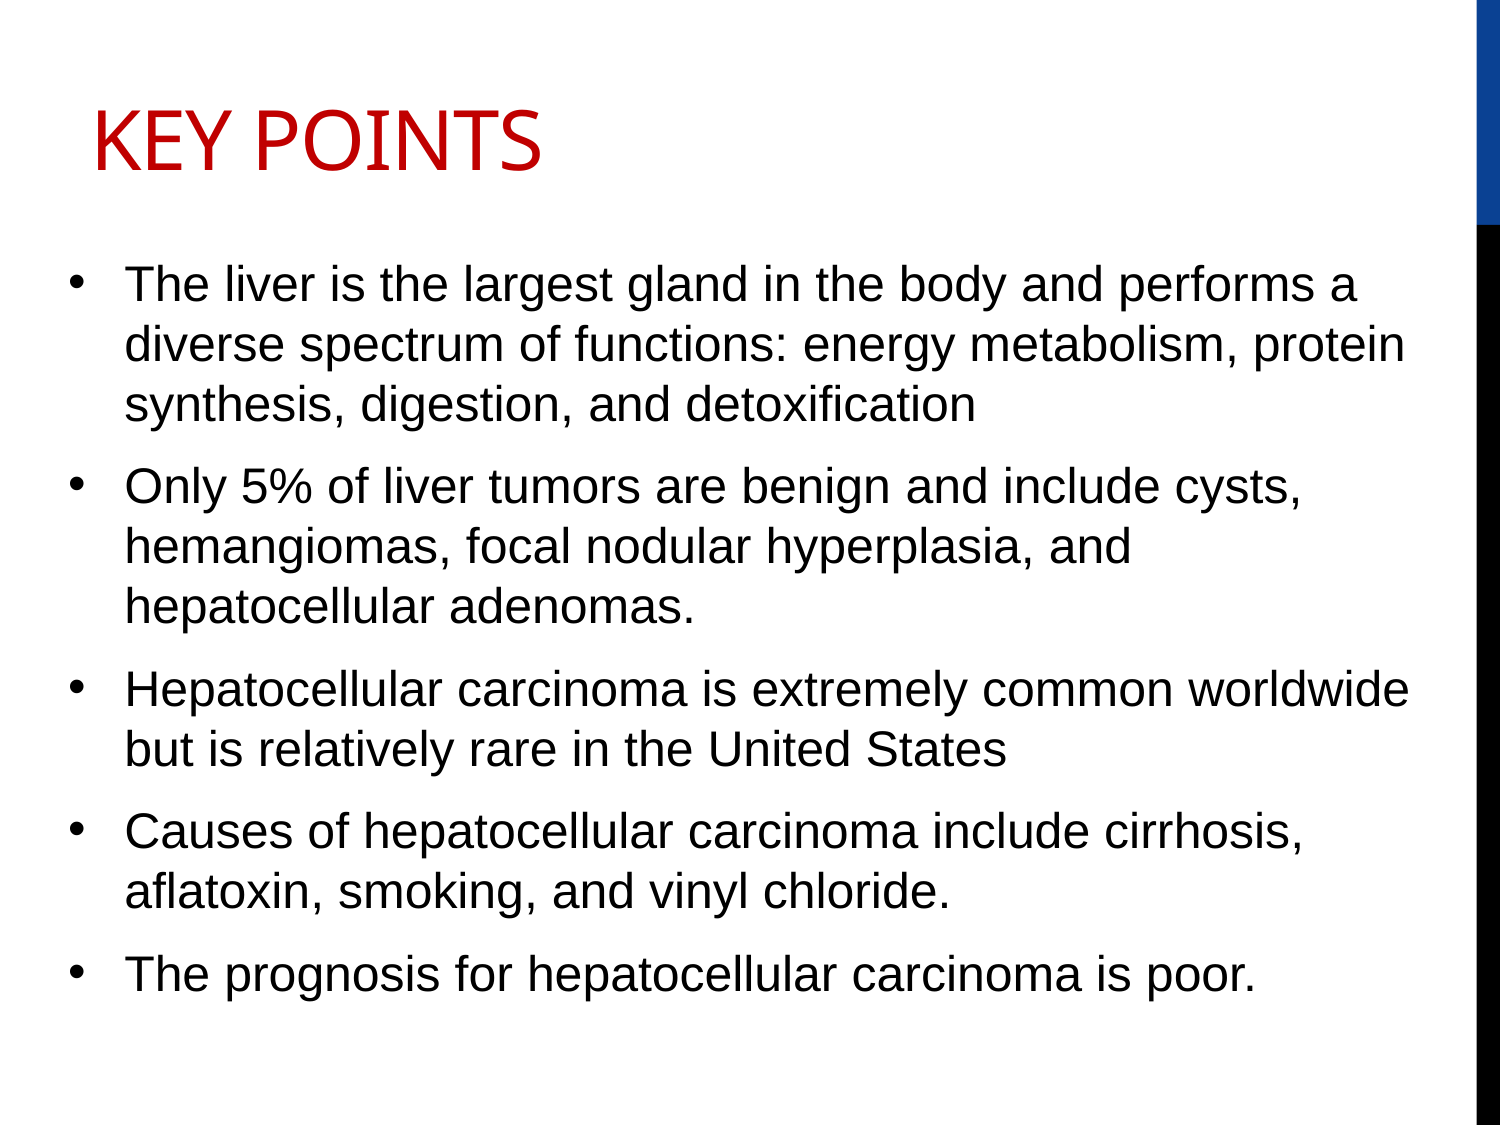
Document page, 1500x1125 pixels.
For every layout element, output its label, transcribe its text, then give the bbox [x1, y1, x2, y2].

list The liver is the largest gland in the body and performs a diverse spectrum of functions: energy metabolism, protein synthesis, digestion, and detoxification Only 5% of liver tumors are benign and include cysts, hemangiomas, focal nodular hyperplasia, and hepatocellular adenomas. Hepatocellular carcinoma is extremely common worldwide but is relatively rare in the United States Causes of hepatocellular carcinoma include cirrhosis, aflatoxin, smoking, and vinyl chloride. The prognosis for hepatocellular carcinoma is poor. [53, 243, 1436, 1024]
title KEY POINTS [75, 25, 1025, 243]
